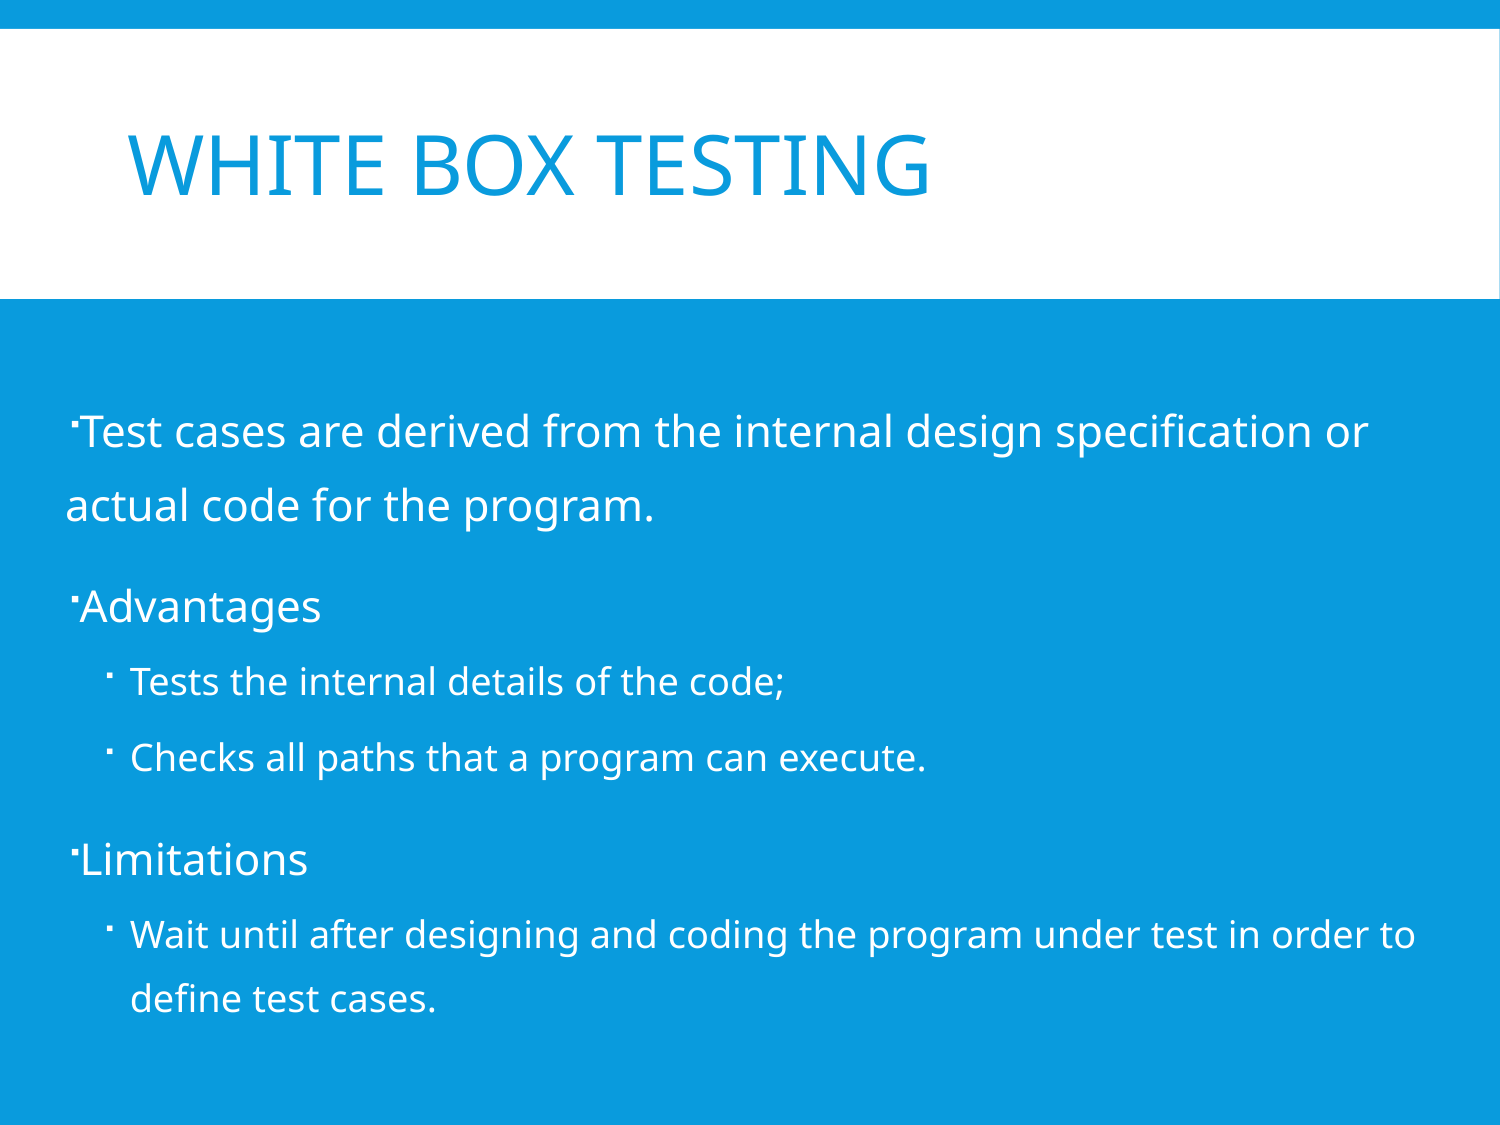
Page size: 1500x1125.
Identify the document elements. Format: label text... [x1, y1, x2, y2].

title White Box Testing [112, 46, 1388, 294]
list Test cases are derived from the internal design specification or actual code for the program. Advantages Tests the internal details of the code; Checks all paths that a program can execute. Limitations Wait until after designing and coding the program under test in order to define test cases. [49, 374, 1476, 1033]
